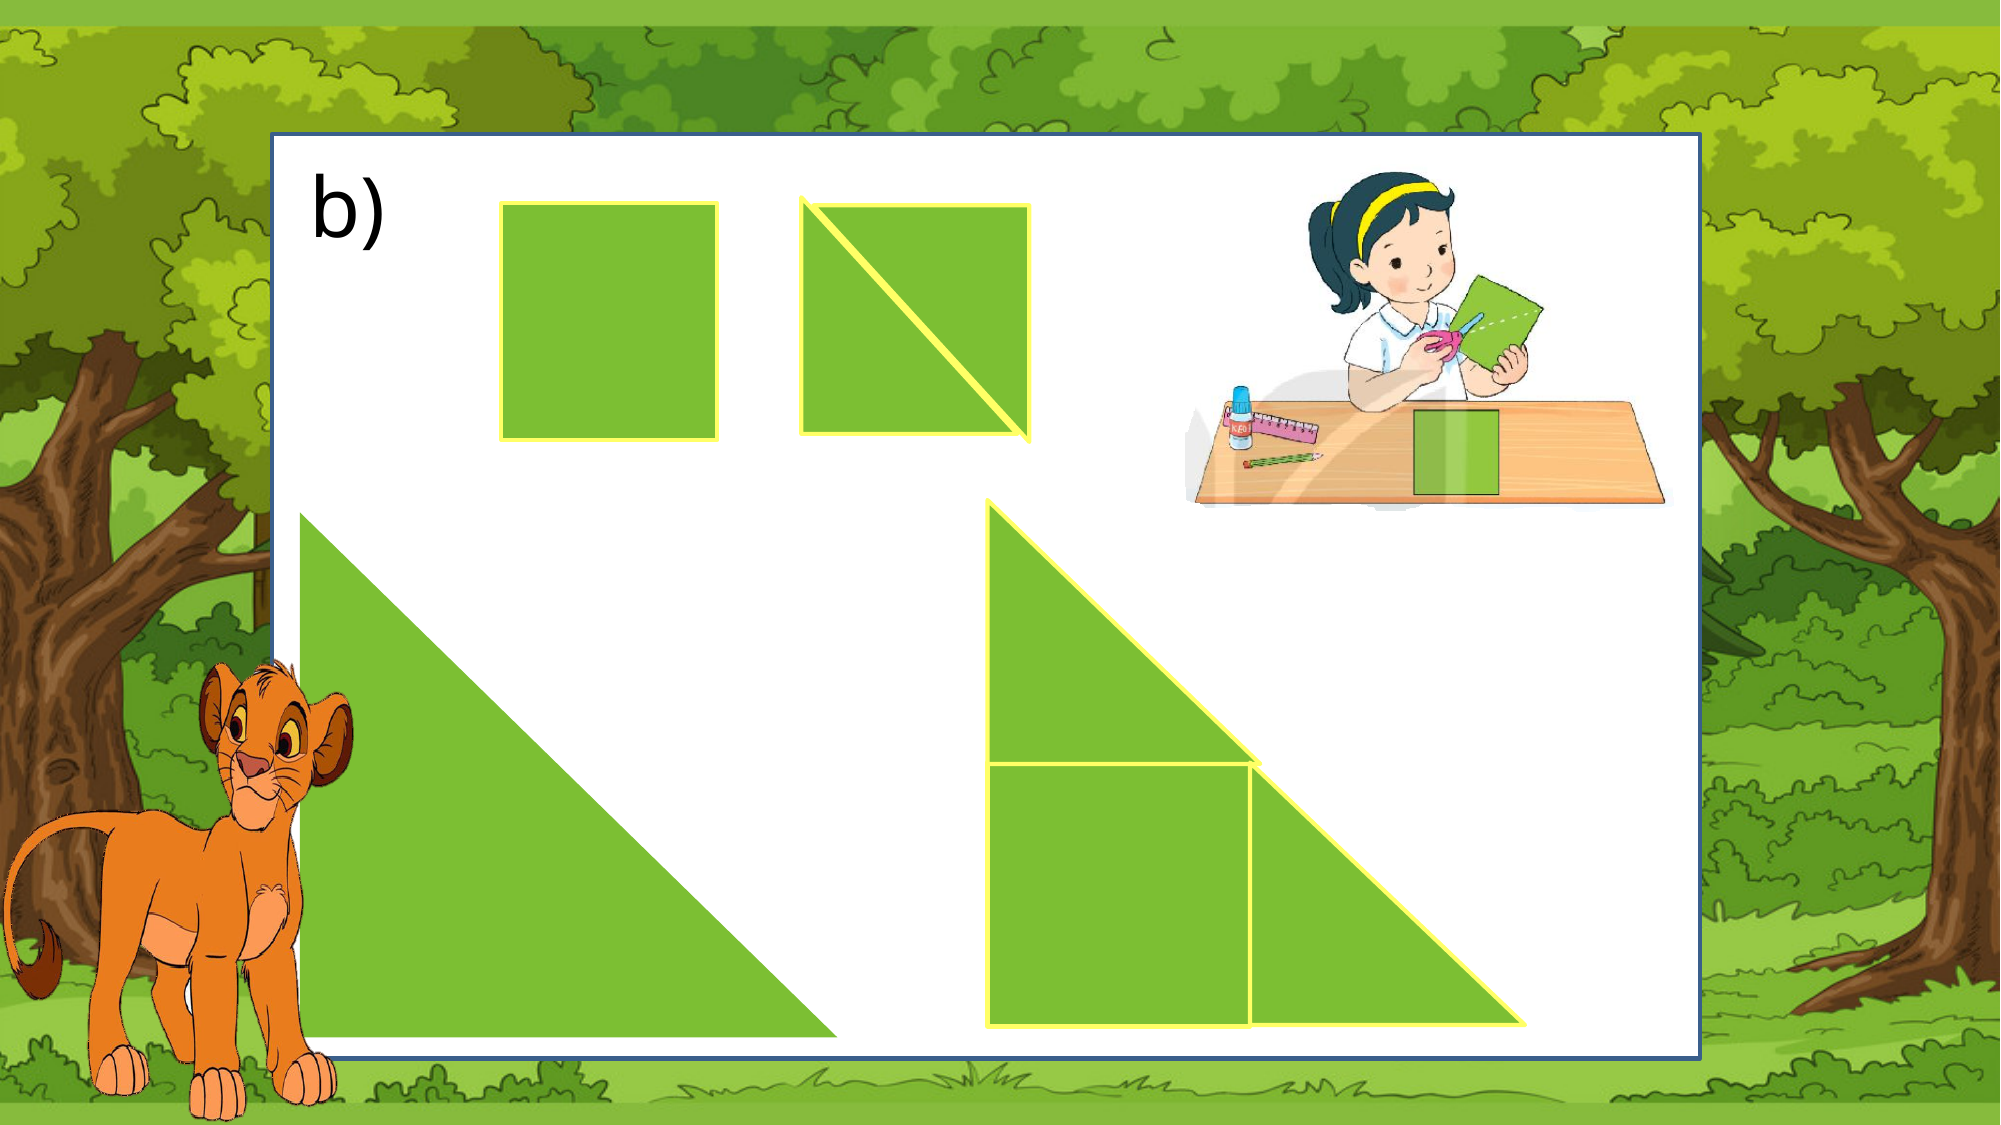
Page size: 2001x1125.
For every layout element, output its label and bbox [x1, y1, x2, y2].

picture [0, 0, 2000, 1125]
text_box [271, 133, 1701, 1059]
